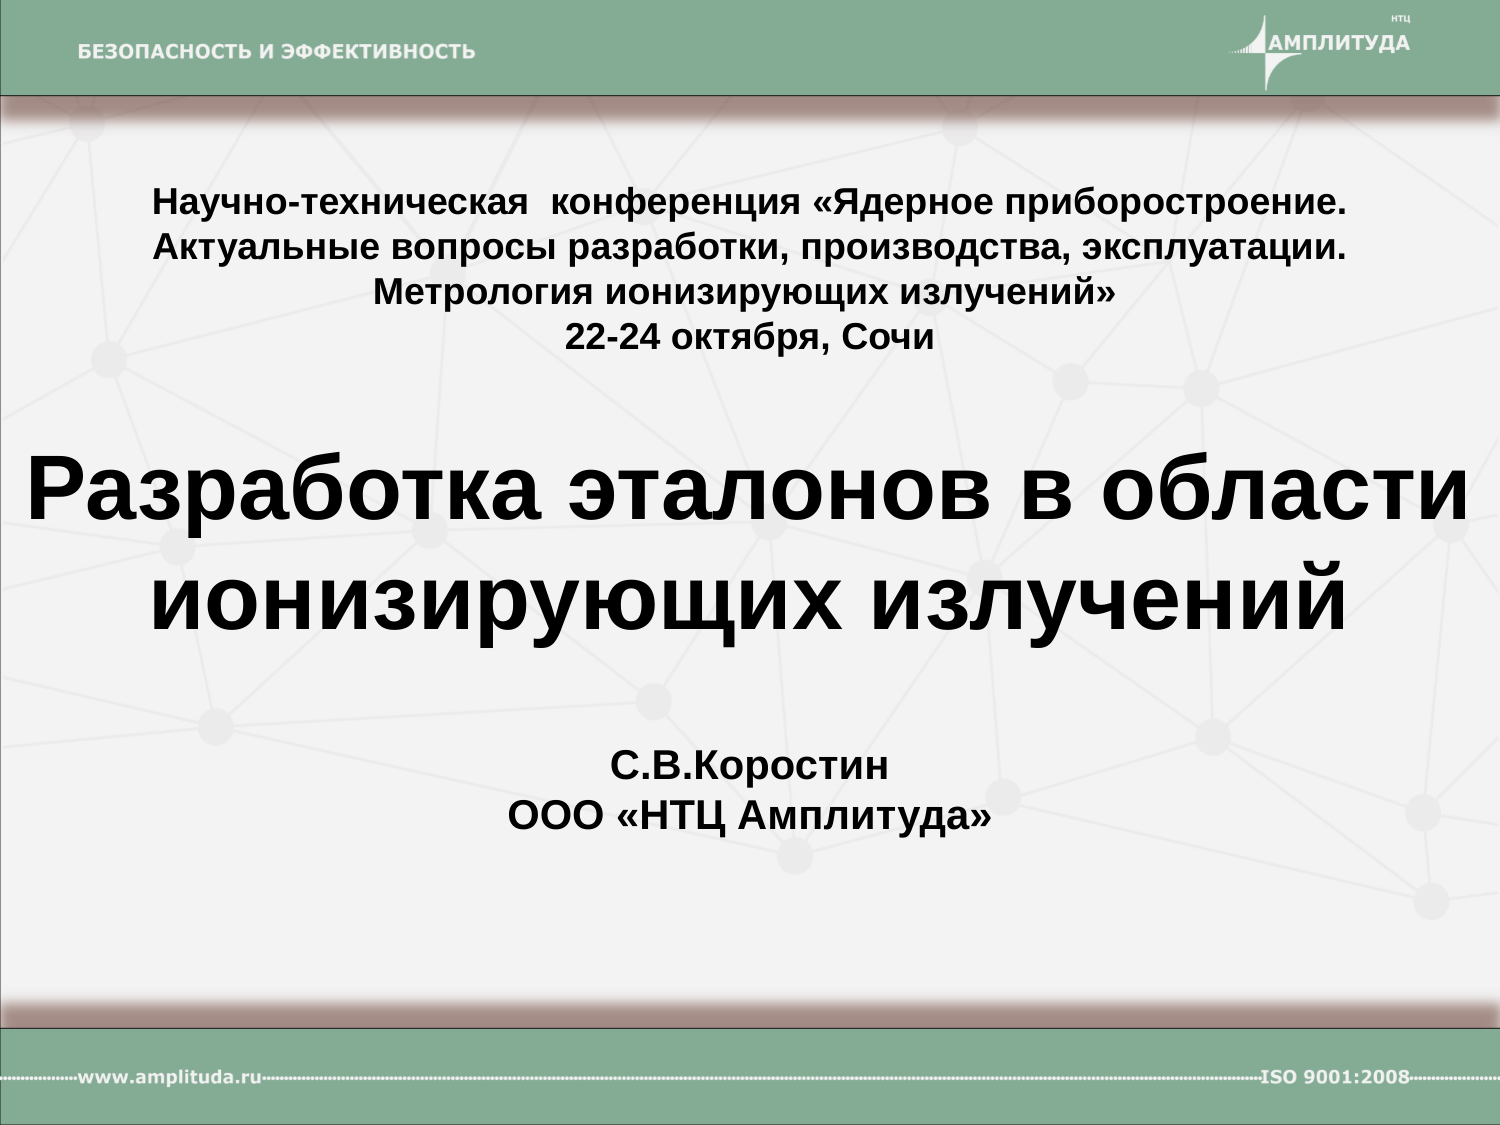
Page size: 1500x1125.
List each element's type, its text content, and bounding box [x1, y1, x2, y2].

picture [0, 976, 1500, 1125]
text_box Научно-техническая конференция «Ядерное приборостроение. Актуальные вопросы разработки, производства, эксплуатации. Метрология ионизирующих излучений» 22-24 октября, Сочи [40, 148, 1460, 386]
picture [0, 0, 1500, 148]
text_box Разработка эталонов в области ионизирующих излучений С.В.Коростин ООО «НТЦ Амплитуда» [0, 148, 1500, 976]
